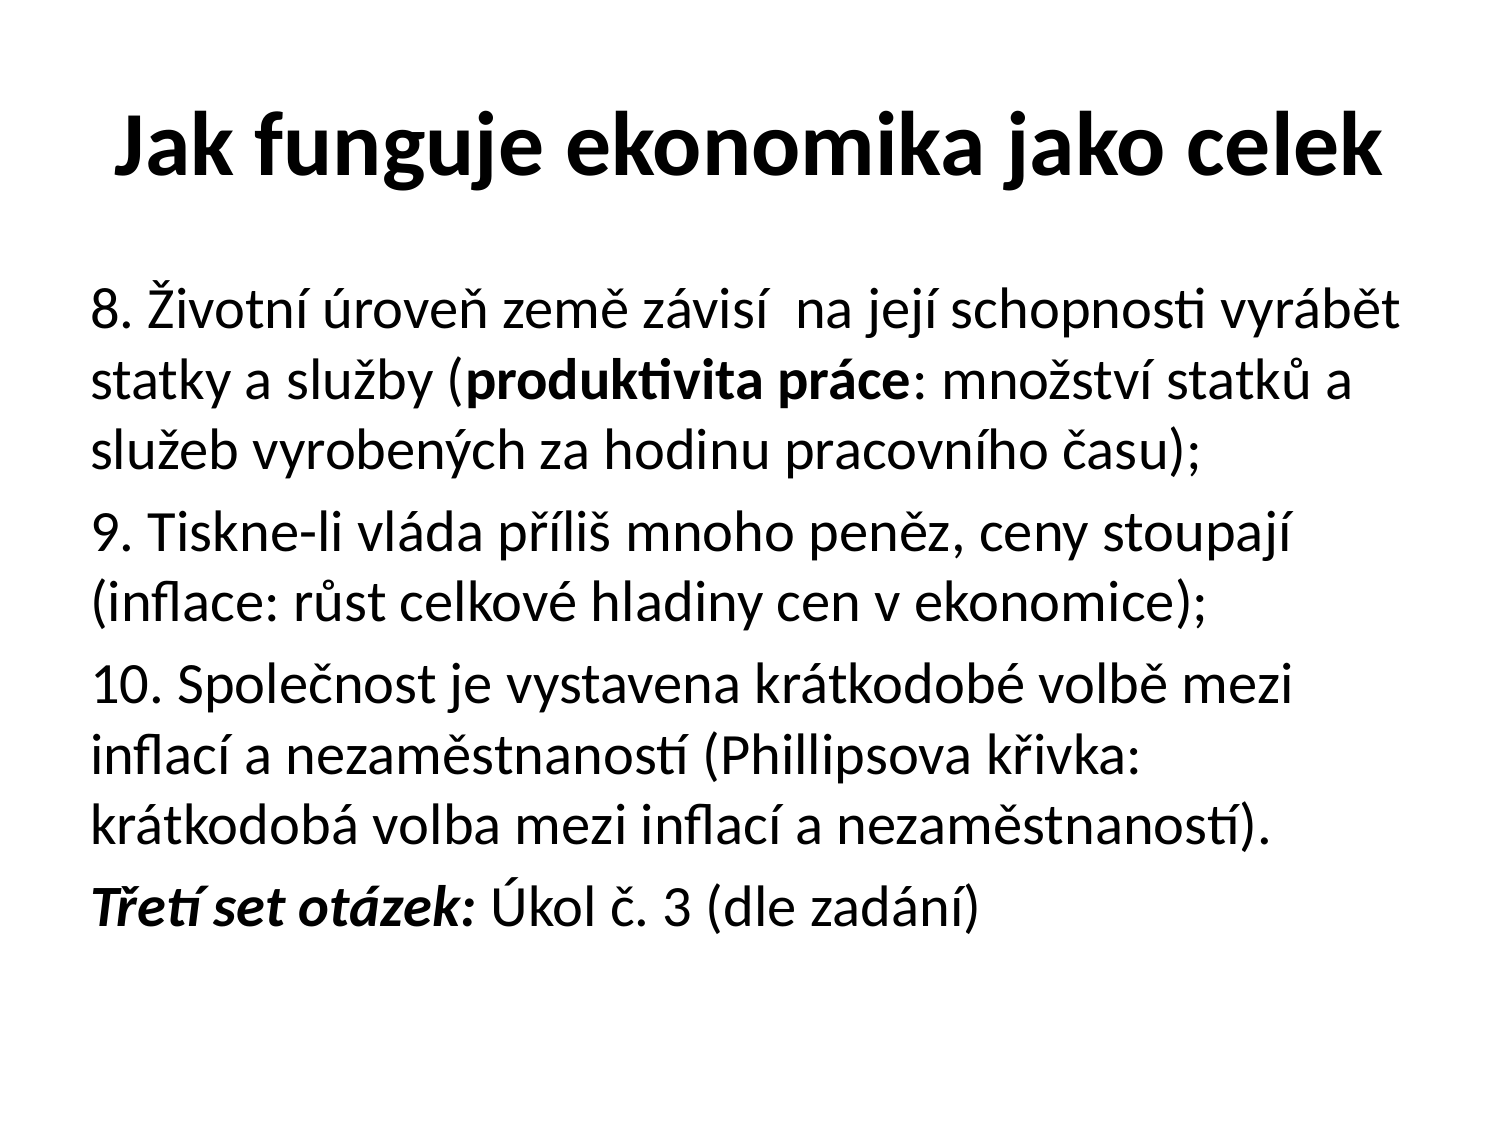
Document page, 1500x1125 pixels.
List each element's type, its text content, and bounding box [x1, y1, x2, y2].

list 8. Životní úroveň země závisí na její schopnosti vyrábět statky a služby (produktivita práce: množství statků a služeb vyrobených za hodinu pracovního času); 9. Tiskne-li vláda příliš mnoho peněz, ceny stoupají (inflace: růst celkové hladiny cen v ekonomice); 10. Společnost je vystavena krátkodobé volbě mezi inflací a nezaměstnaností (Phillipsova křivka: krátkodobá volba mezi inflací a nezaměstnaností). Třetí set otázek: Úkol č. 3 (dle zadání) [75, 262, 1425, 1005]
title Jak funguje ekonomika jako celek [75, 45, 1425, 233]
